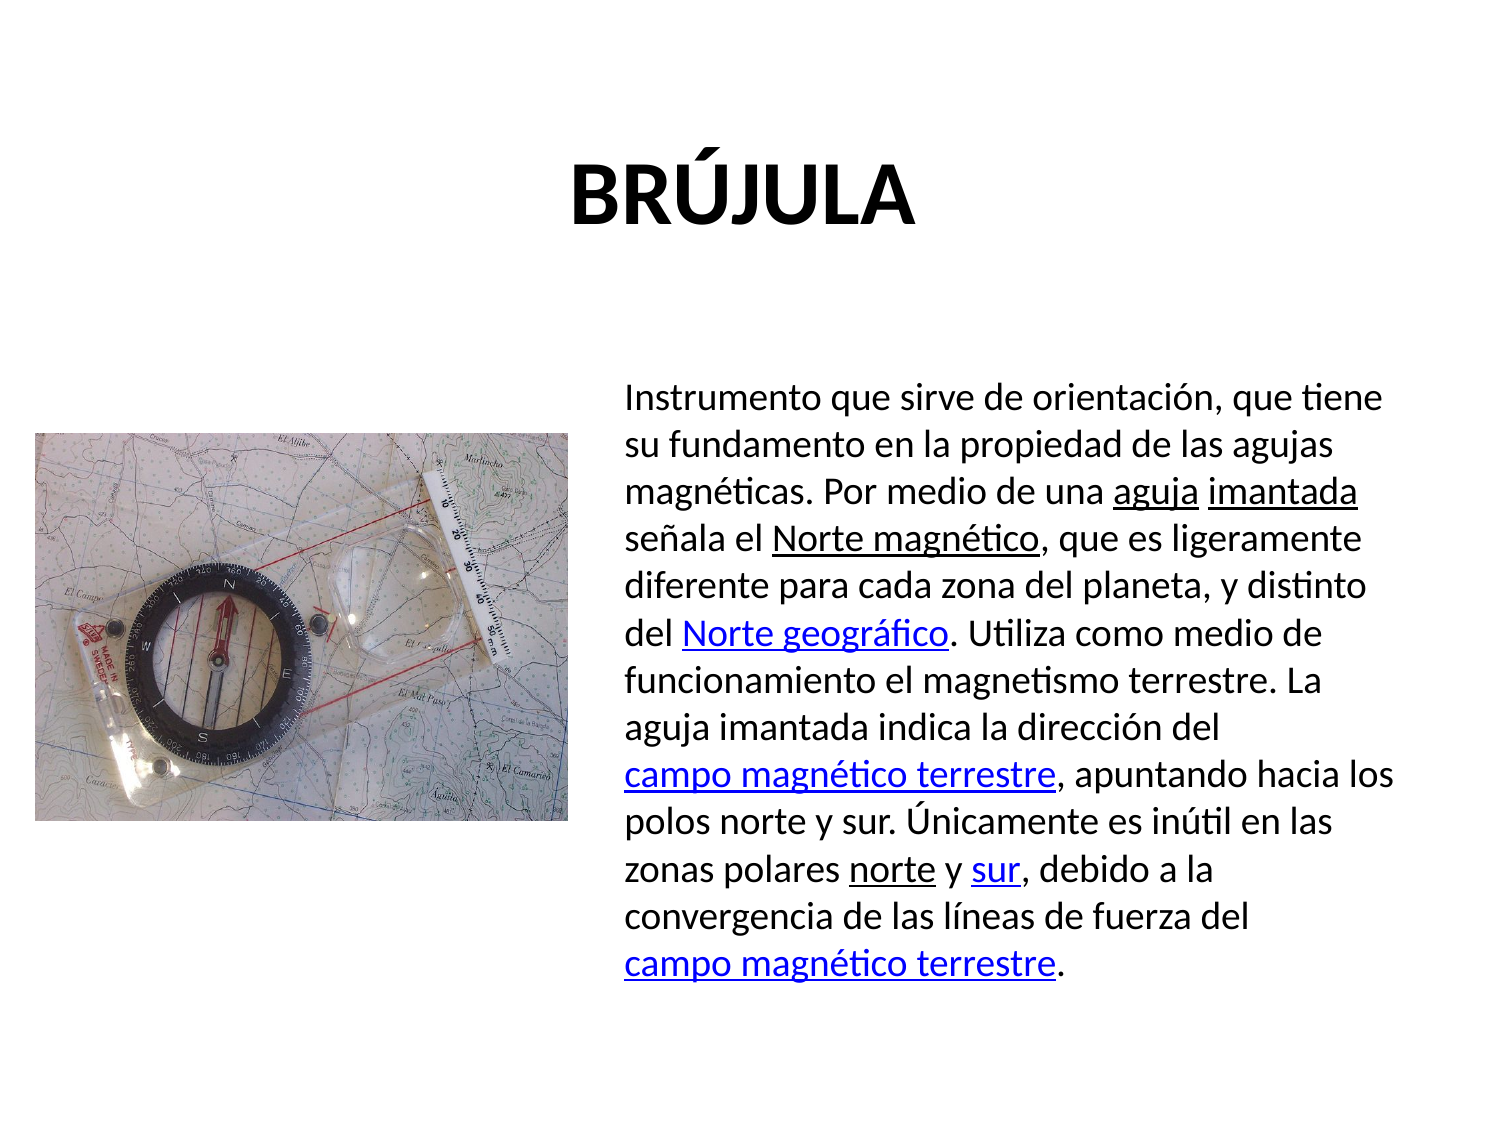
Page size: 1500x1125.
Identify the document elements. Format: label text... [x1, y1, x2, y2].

title BRÚJULA [105, 82, 1381, 293]
picture [34, 433, 568, 821]
subtitle Instrumento que sirve de orientación, que tiene su fundamento en la propiedad de las agujas magnéticas. Por medio de una aguja imantada señala el Norte magnético, que es ligeramente diferente para cada zona del planeta, y distinto del Norte geográfico. Utiliza como medio de funcionamiento el magnetismo terrestre. La aguja imantada indica la dirección del campo magnético terrestre, apuntando hacia los polos norte y sur. Únicamente es inútil en las zonas polares norte y sur, debido a la convergencia de las líneas de fuerza del campo magnético terrestre. [609, 363, 1428, 997]
